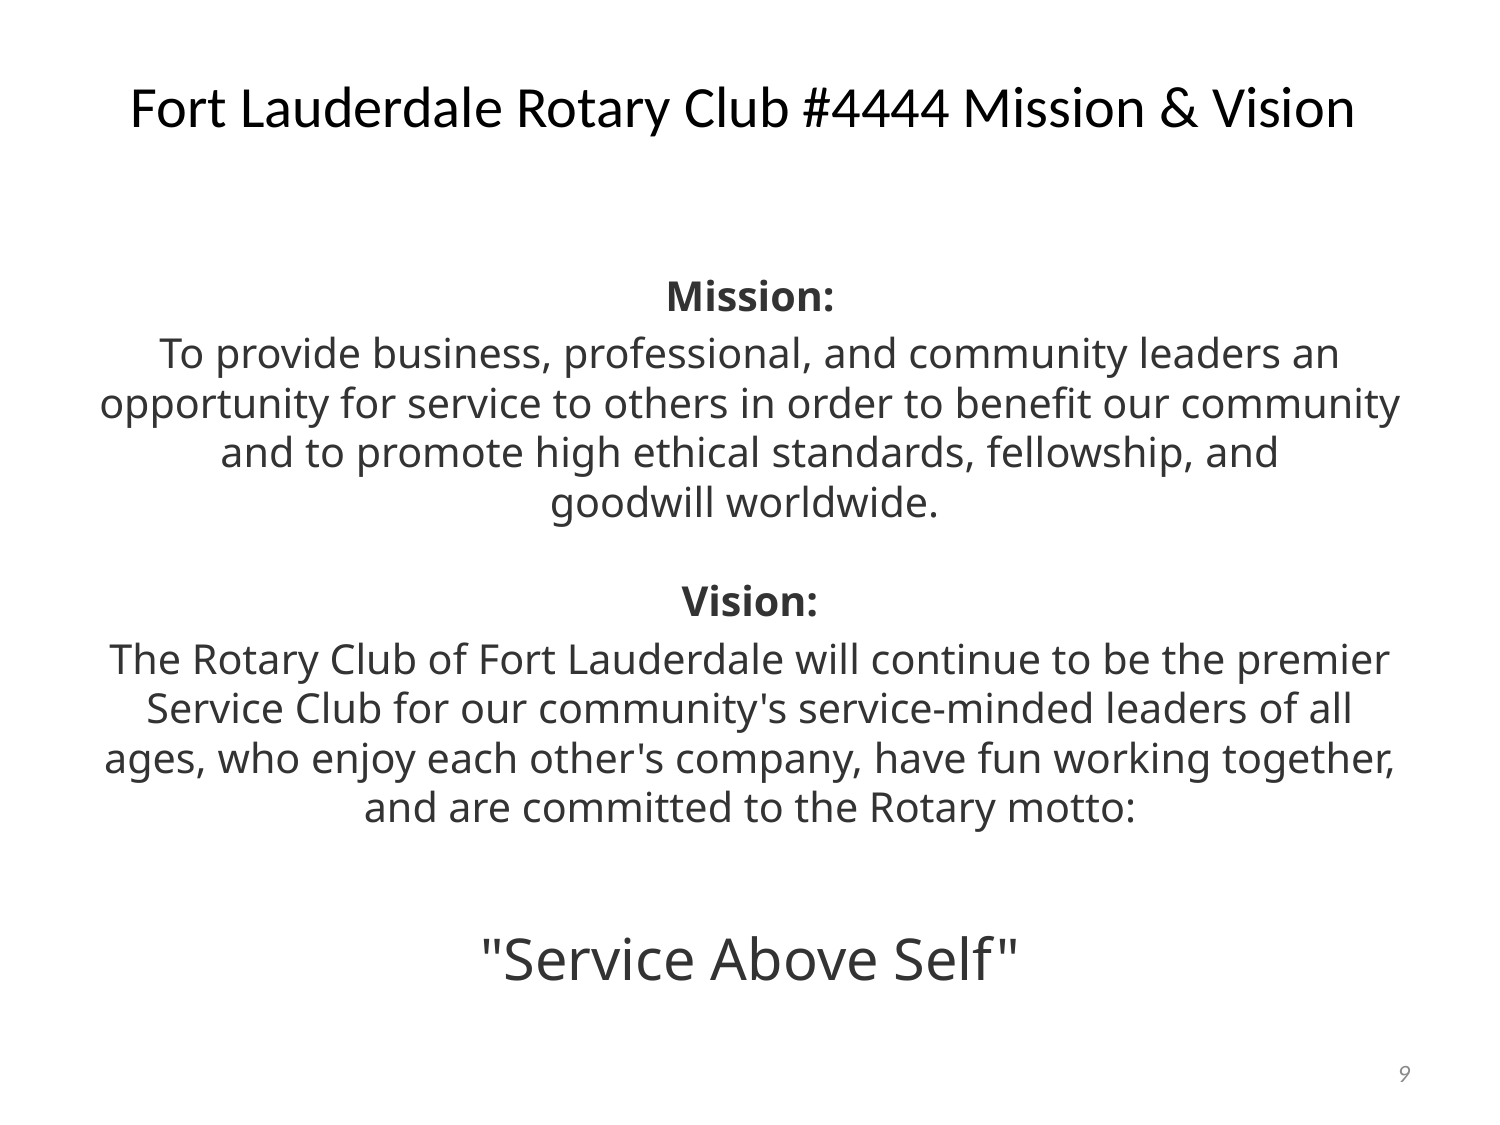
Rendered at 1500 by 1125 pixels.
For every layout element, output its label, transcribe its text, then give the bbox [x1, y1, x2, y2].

list Mission: To provide business, professional, and community leaders an opportunity for service to others in order to benefit our community and to promote high ethical standards, fellowship, and goodwill worldwide. Vision: The Rotary Club of Fort Lauderdale will continue to be the premier Service Club for our community's service-minded leaders of all ages, who enjoy each other's company, have fun working together, and are committed to the Rotary motto: "Service Above Self" [75, 262, 1425, 1005]
slide_number 9 [1262, 1050, 1425, 1096]
title Fort Lauderdale Rotary Club #4444 Mission & Vision [75, 45, 1425, 233]
